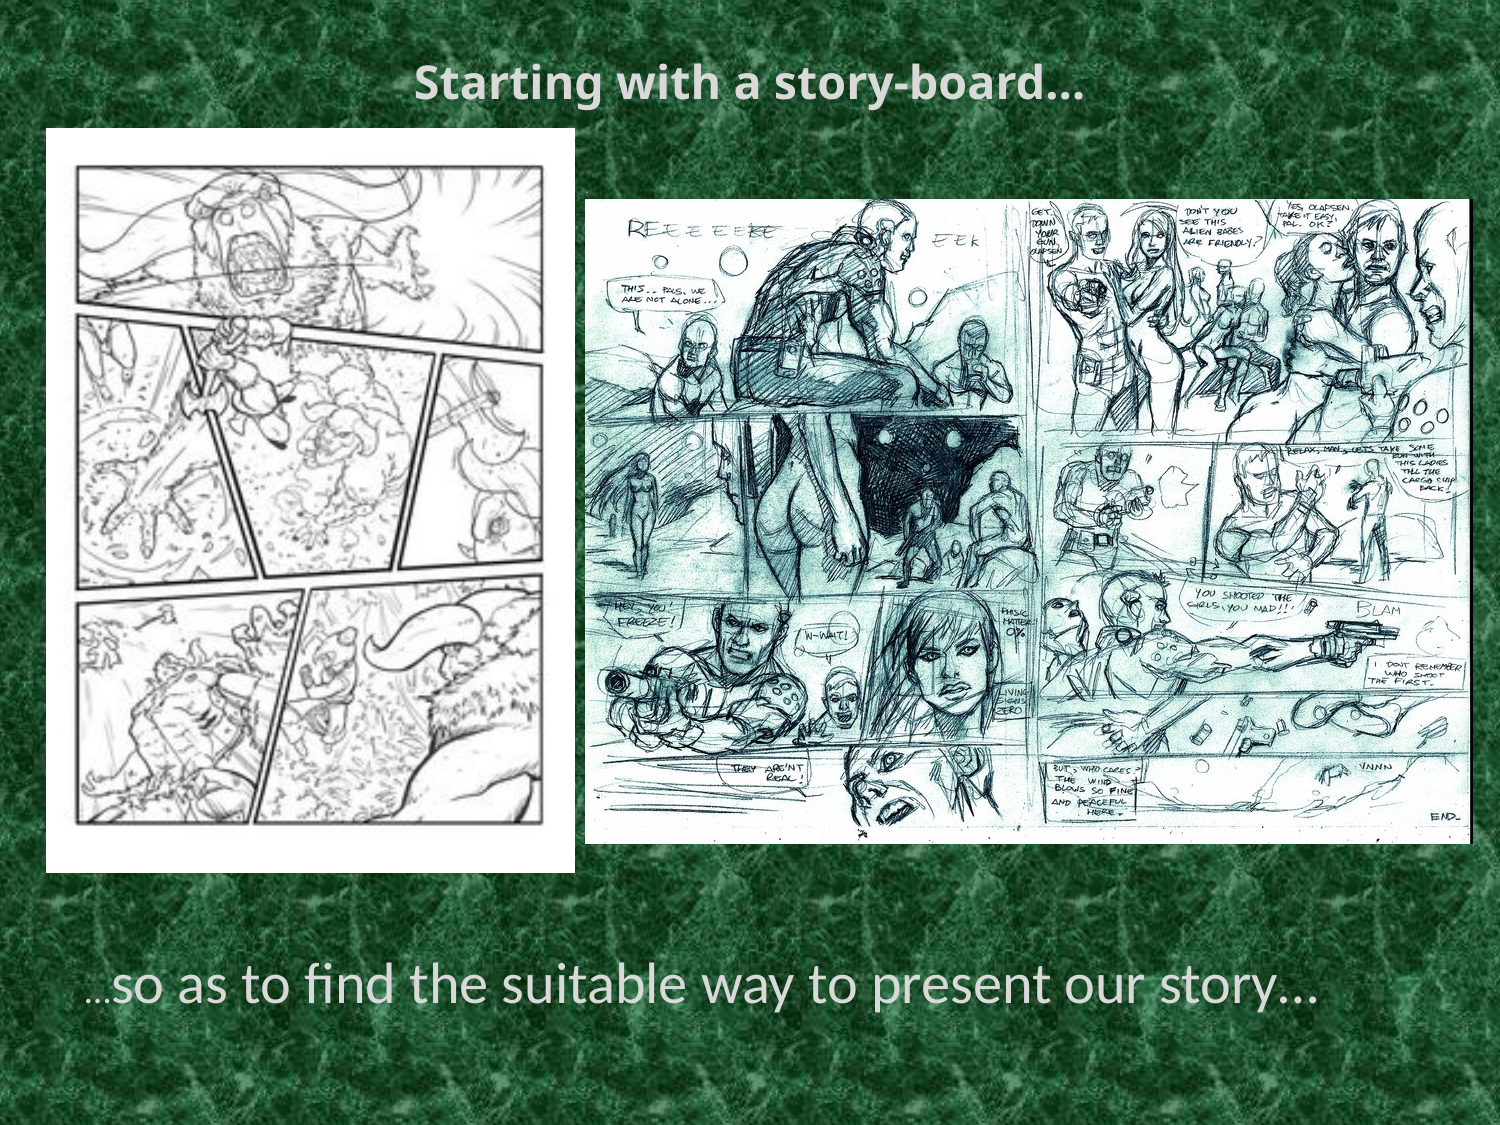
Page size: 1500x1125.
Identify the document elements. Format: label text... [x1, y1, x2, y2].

picture [0, 0, 1500, 1125]
title Starting with a story-board… [75, 45, 1425, 118]
text_box …so as to find the suitable way to present our story… [70, 937, 1418, 1023]
